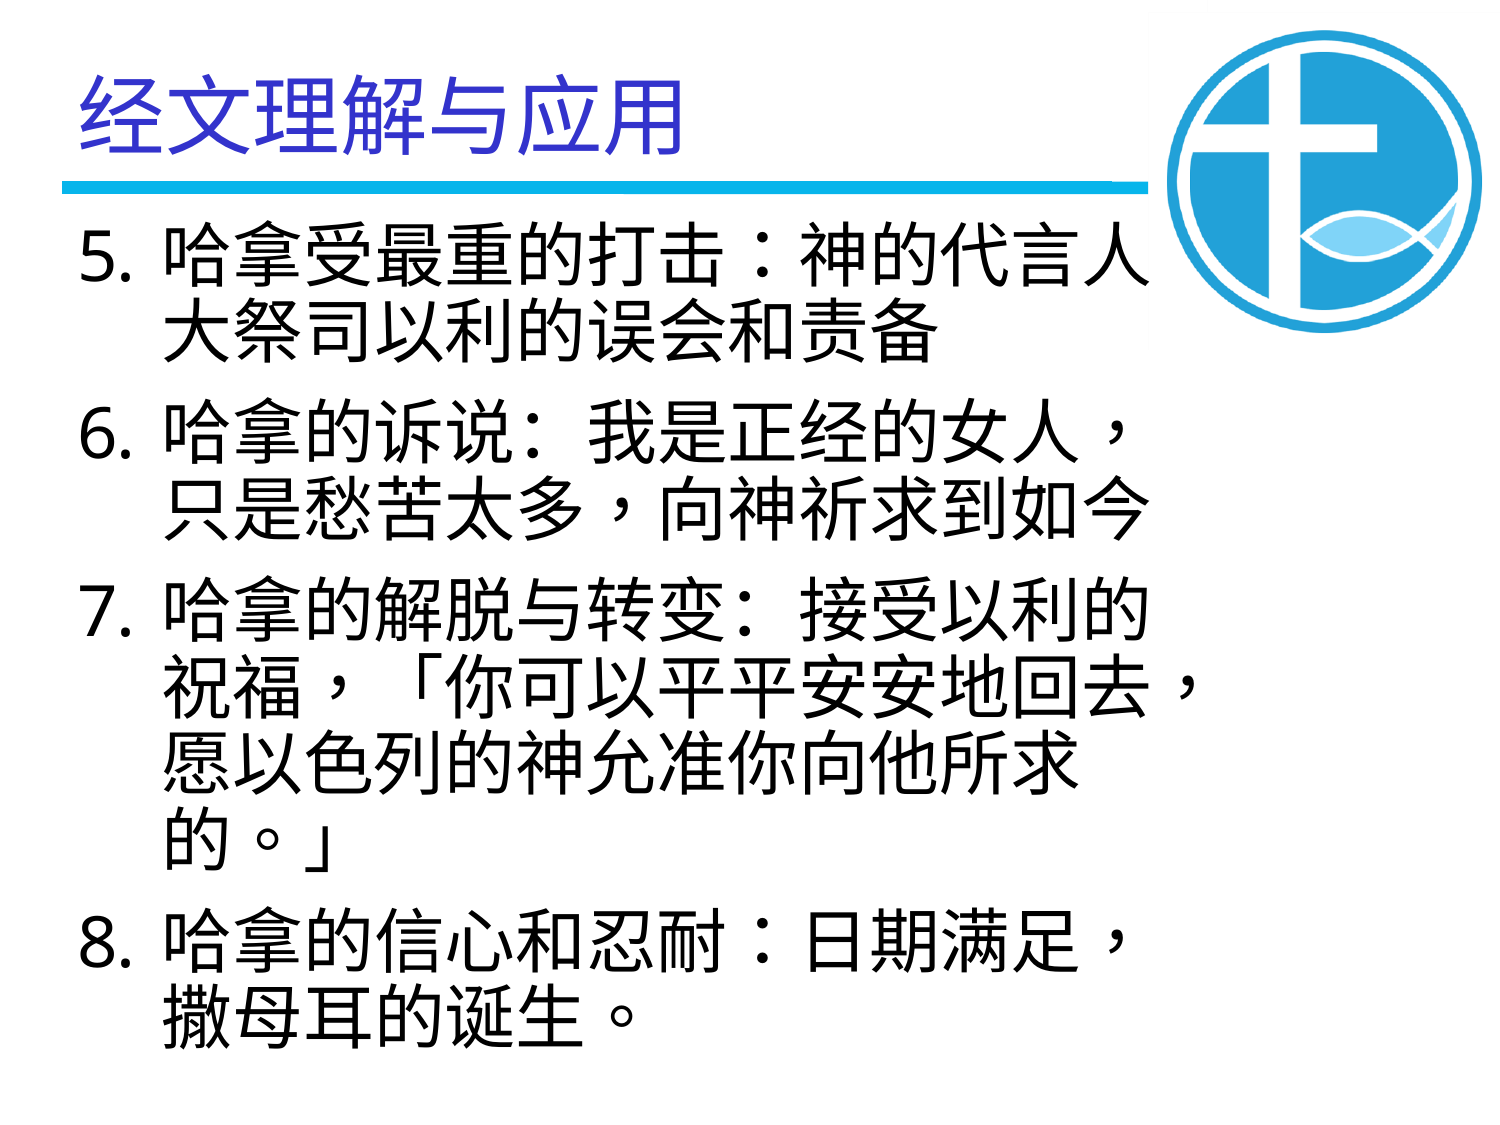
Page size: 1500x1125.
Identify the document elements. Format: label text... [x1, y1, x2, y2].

text_box 哈拿受最重的打击：神的代言人大祭司以利的误会和责备 哈拿的诉说：我是正经的女人，只是愁苦太多，向神祈求到如今 哈拿的解脱与转变：接受以利的祝福，「你可以平平安安地回去，愿以色列的神允准你向他所求的。」 哈拿的信心和忍耐：日期满足，撒母耳的诞生。 [69, 212, 1213, 1067]
text_box 经文理解与应用 [69, 65, 1238, 175]
picture [1148, 0, 1500, 350]
text_box [52, 187, 1163, 280]
